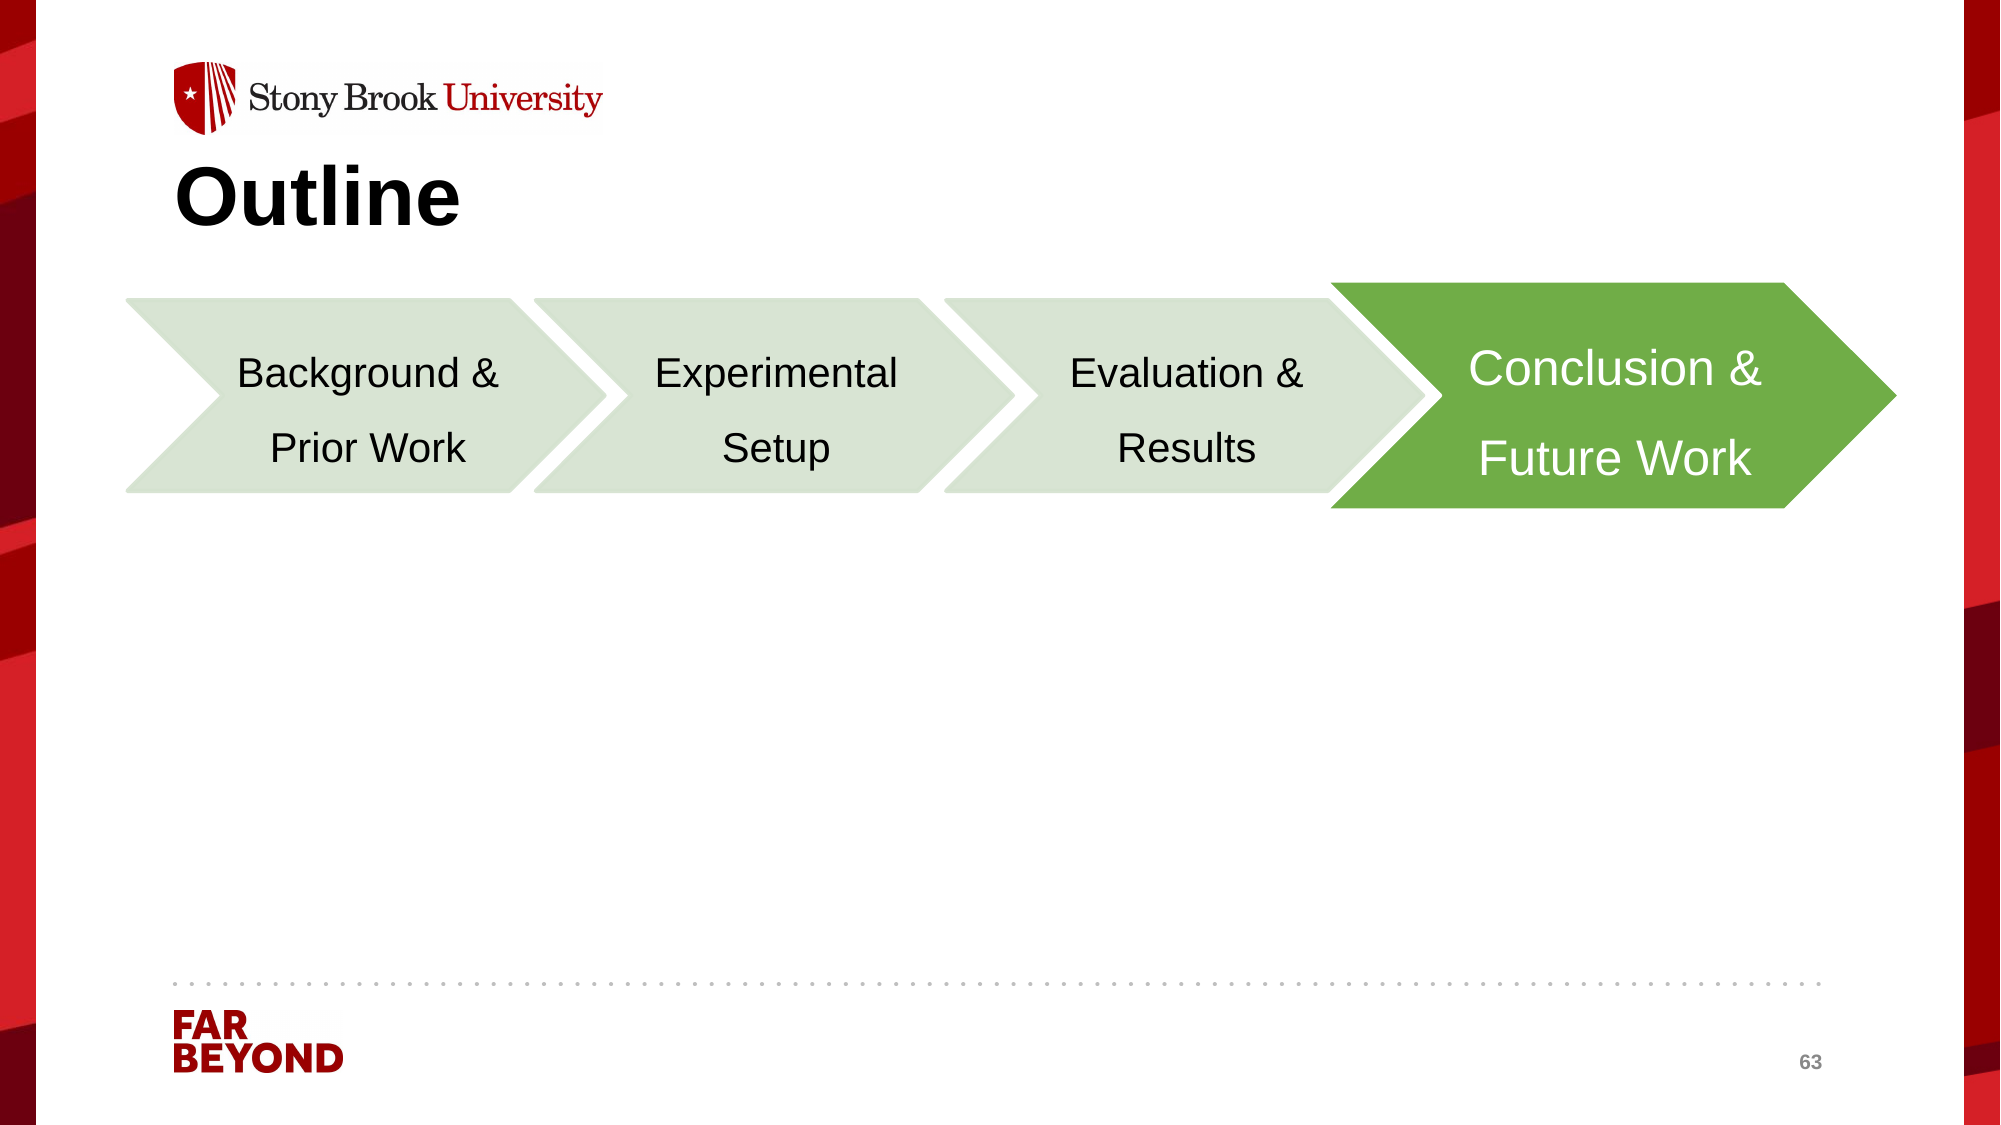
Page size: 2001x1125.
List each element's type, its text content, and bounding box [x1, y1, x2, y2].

picture [1964, 0, 2000, 1125]
picture [174, 62, 603, 135]
picture [0, 0, 36, 1125]
picture [174, 1010, 343, 1073]
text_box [99, 269, 1901, 521]
title Outline [174, 169, 1825, 255]
slide_number 63 [1387, 1031, 1838, 1092]
